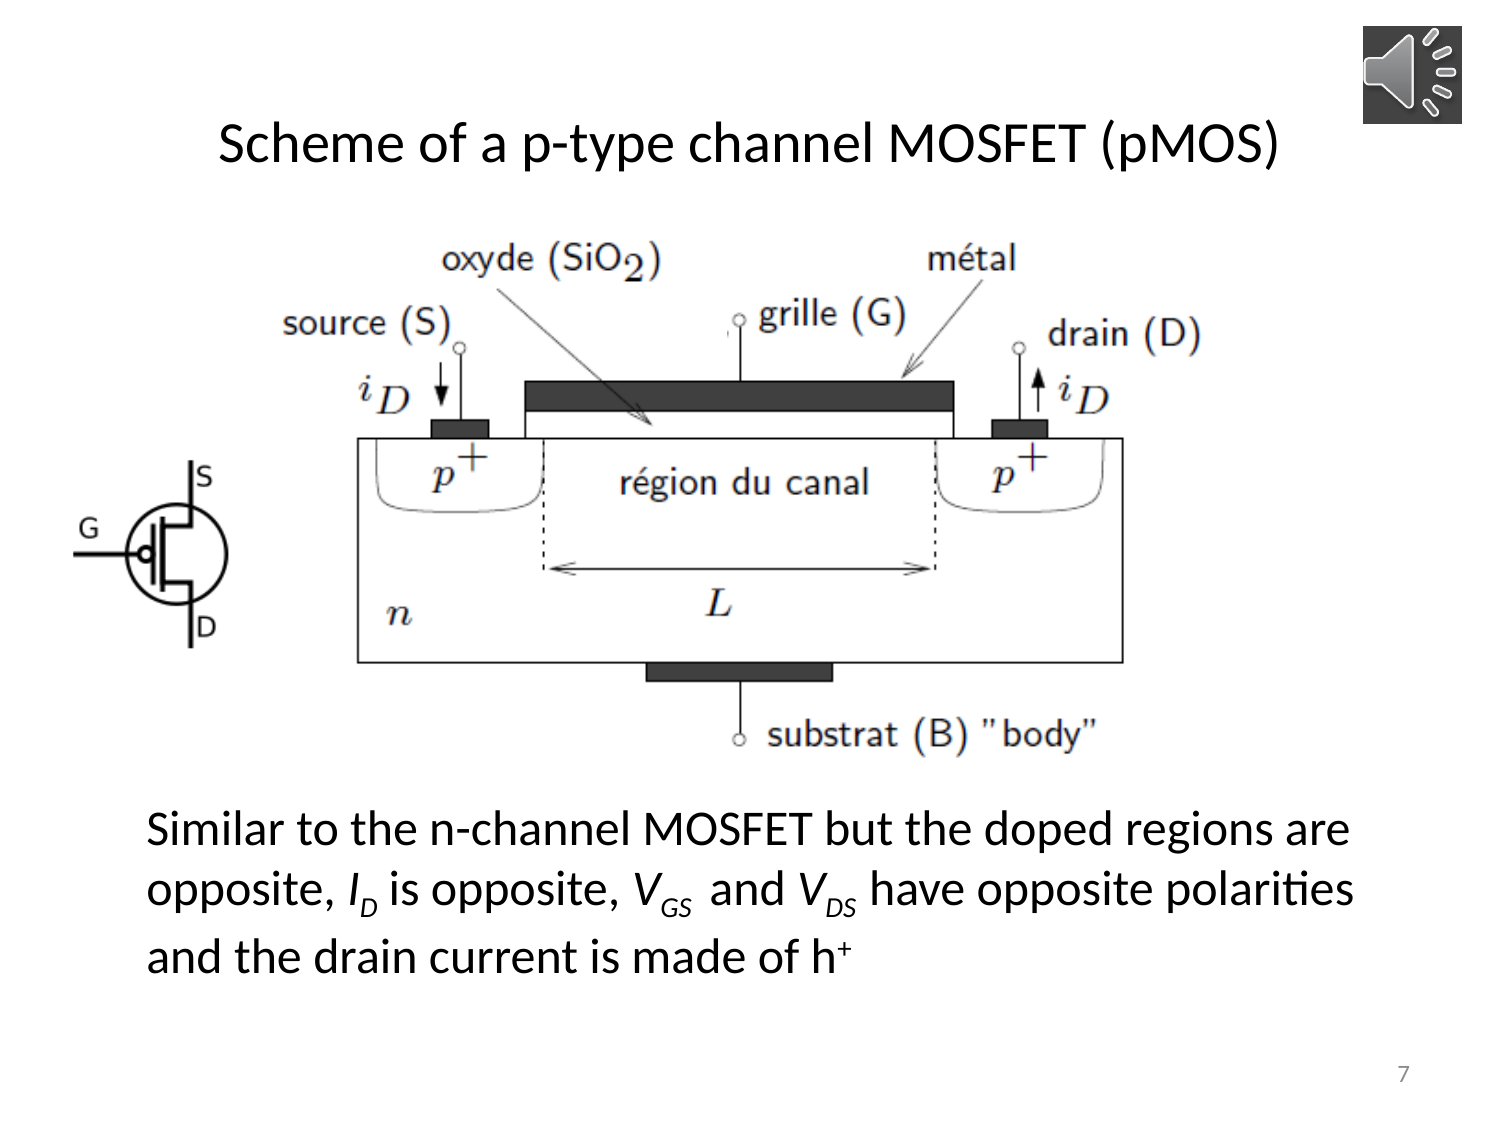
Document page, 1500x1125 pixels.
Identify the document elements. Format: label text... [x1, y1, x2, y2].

picture [1362, 24, 1463, 126]
title Scheme of a p-type channel MOSFET (pMOS) [75, 45, 1425, 233]
picture [49, 212, 1238, 801]
list Similar to the n-channel MOSFET but the doped regions are opposite, ID is opposite, VGS and VDS have opposite polarities and the drain current is made of h+ [75, 787, 1450, 1013]
slide_number 7 [1074, 1042, 1425, 1103]
